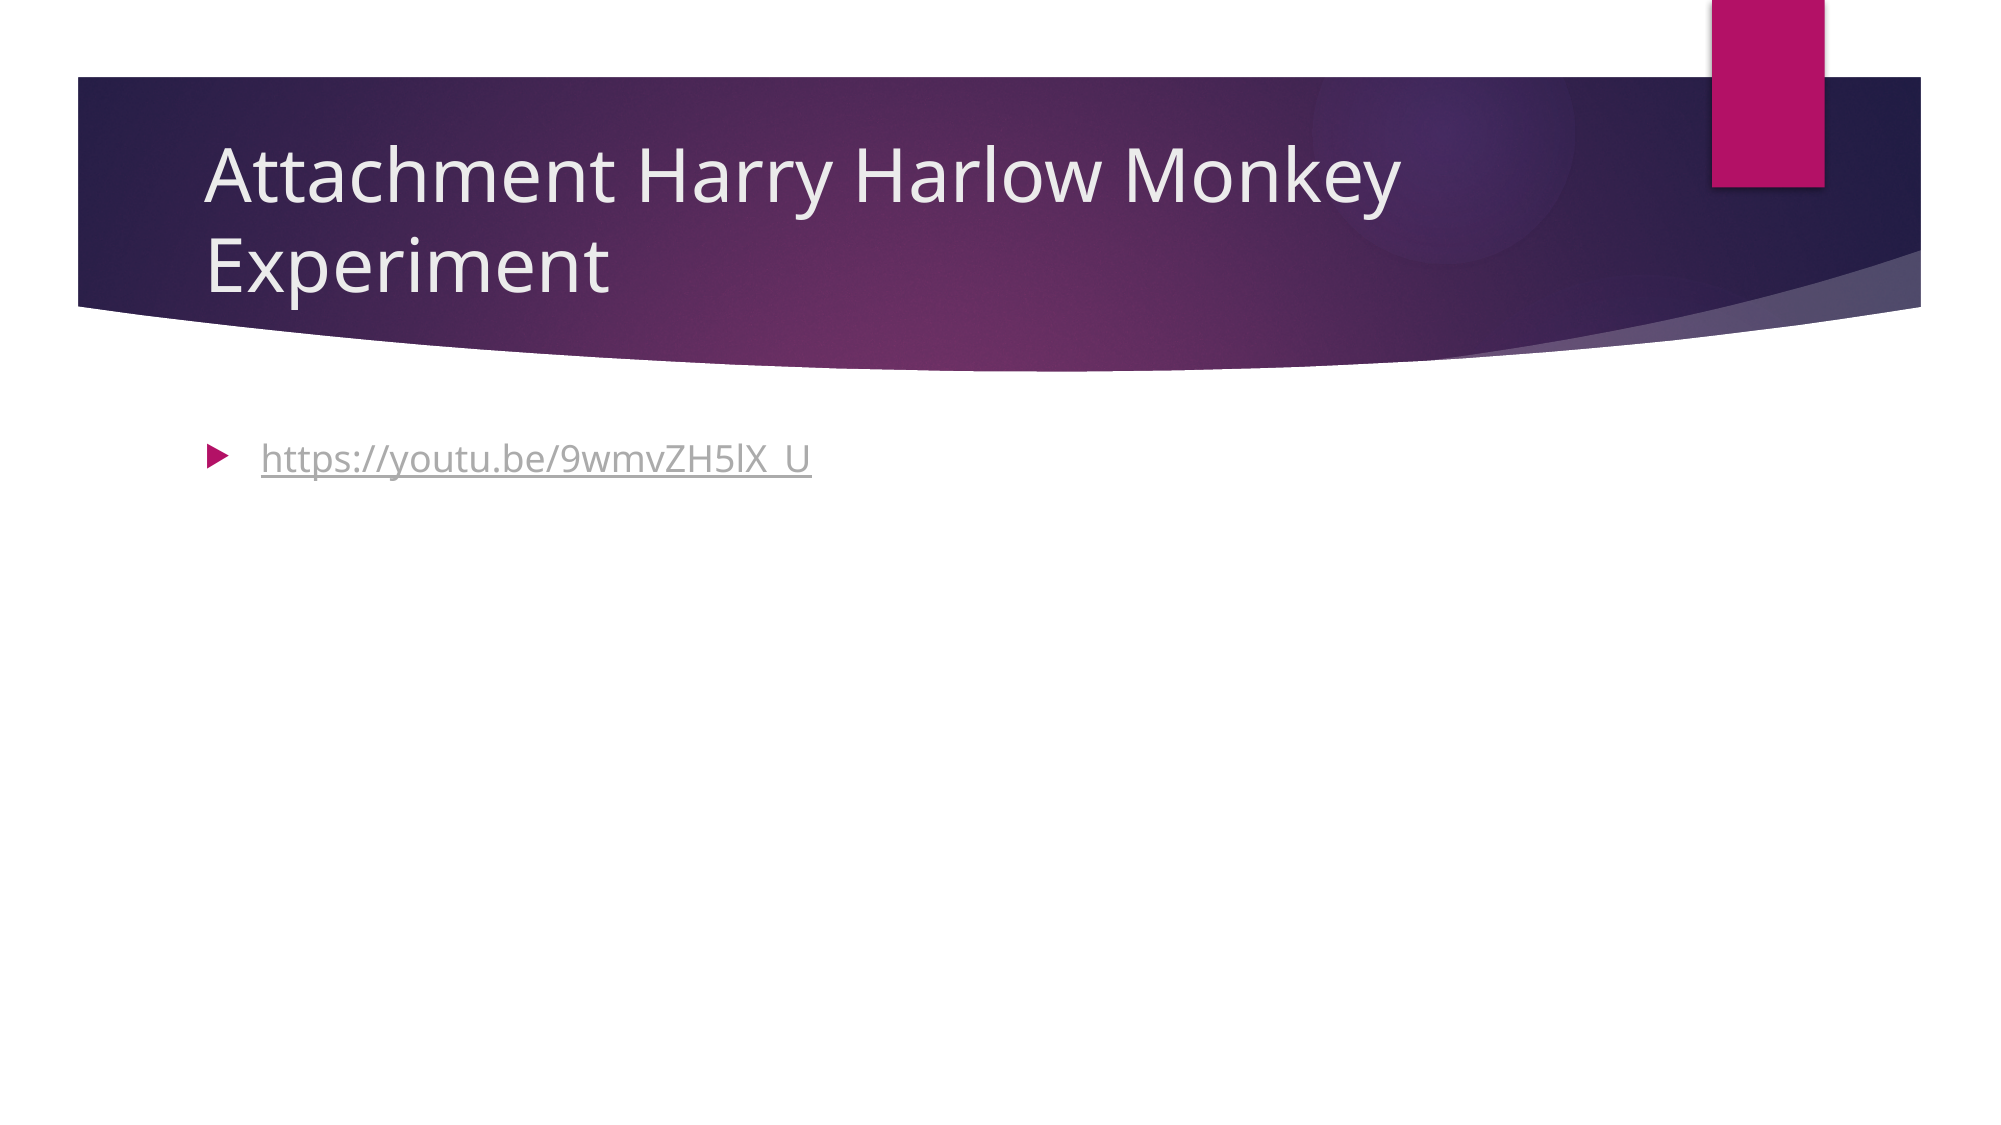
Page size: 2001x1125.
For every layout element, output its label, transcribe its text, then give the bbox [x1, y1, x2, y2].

list https://youtu.be/9wmvZH5lX_U [189, 427, 1638, 988]
title Attachment Harry Harlow Monkey Experiment [189, 159, 1627, 276]
